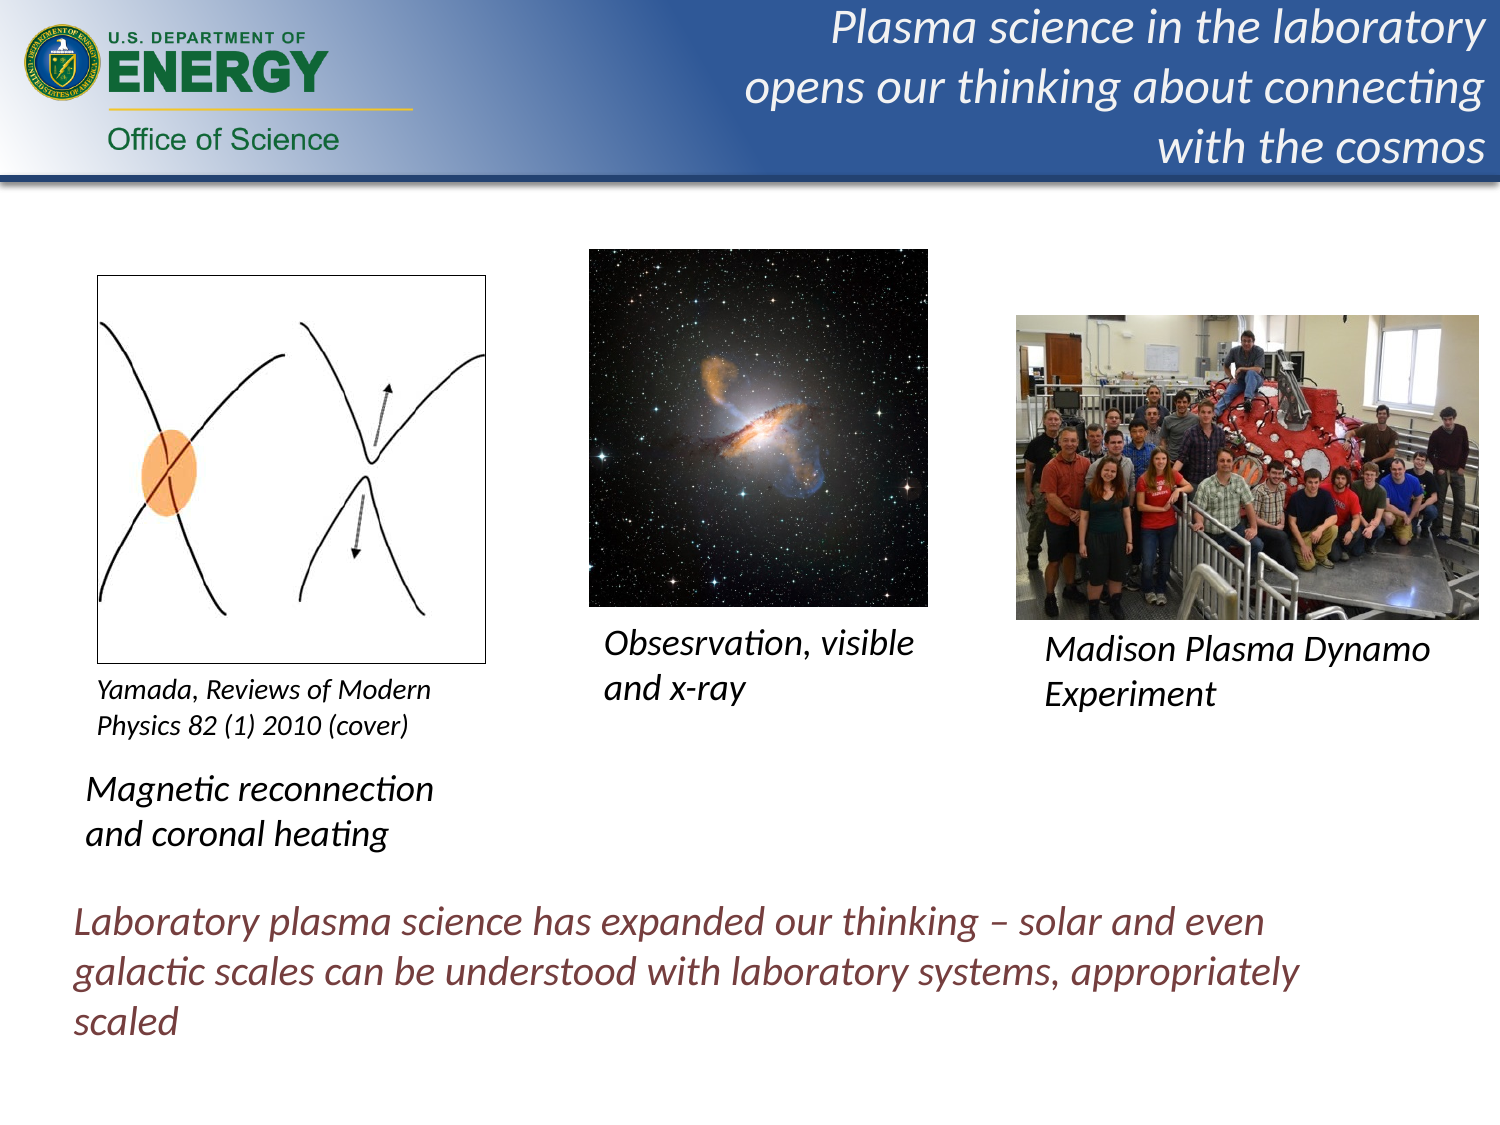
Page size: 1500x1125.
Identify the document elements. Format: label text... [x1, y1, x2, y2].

text_box Magnetic reconnection and coronal heating [70, 756, 513, 862]
picture [97, 274, 487, 664]
text_box Laboratory plasma science has expanded our thinking – solar and even galactic scales can be understood with laboratory systems, appropriately scaled [58, 886, 1383, 973]
title Plasma science in the laboratory opens our thinking about connecting with the cosmos [720, 15, 1500, 153]
text_box Madison Plasma Dynamo Experiment [1029, 616, 1500, 722]
picture [1016, 314, 1479, 620]
text_box Yamada, Reviews of Modern Physics 82 (1) 2010 (cover) [81, 663, 486, 749]
text_box Obsesrvation, visible and x-ray [589, 611, 963, 716]
picture [588, 249, 929, 607]
picture [24, 24, 413, 150]
